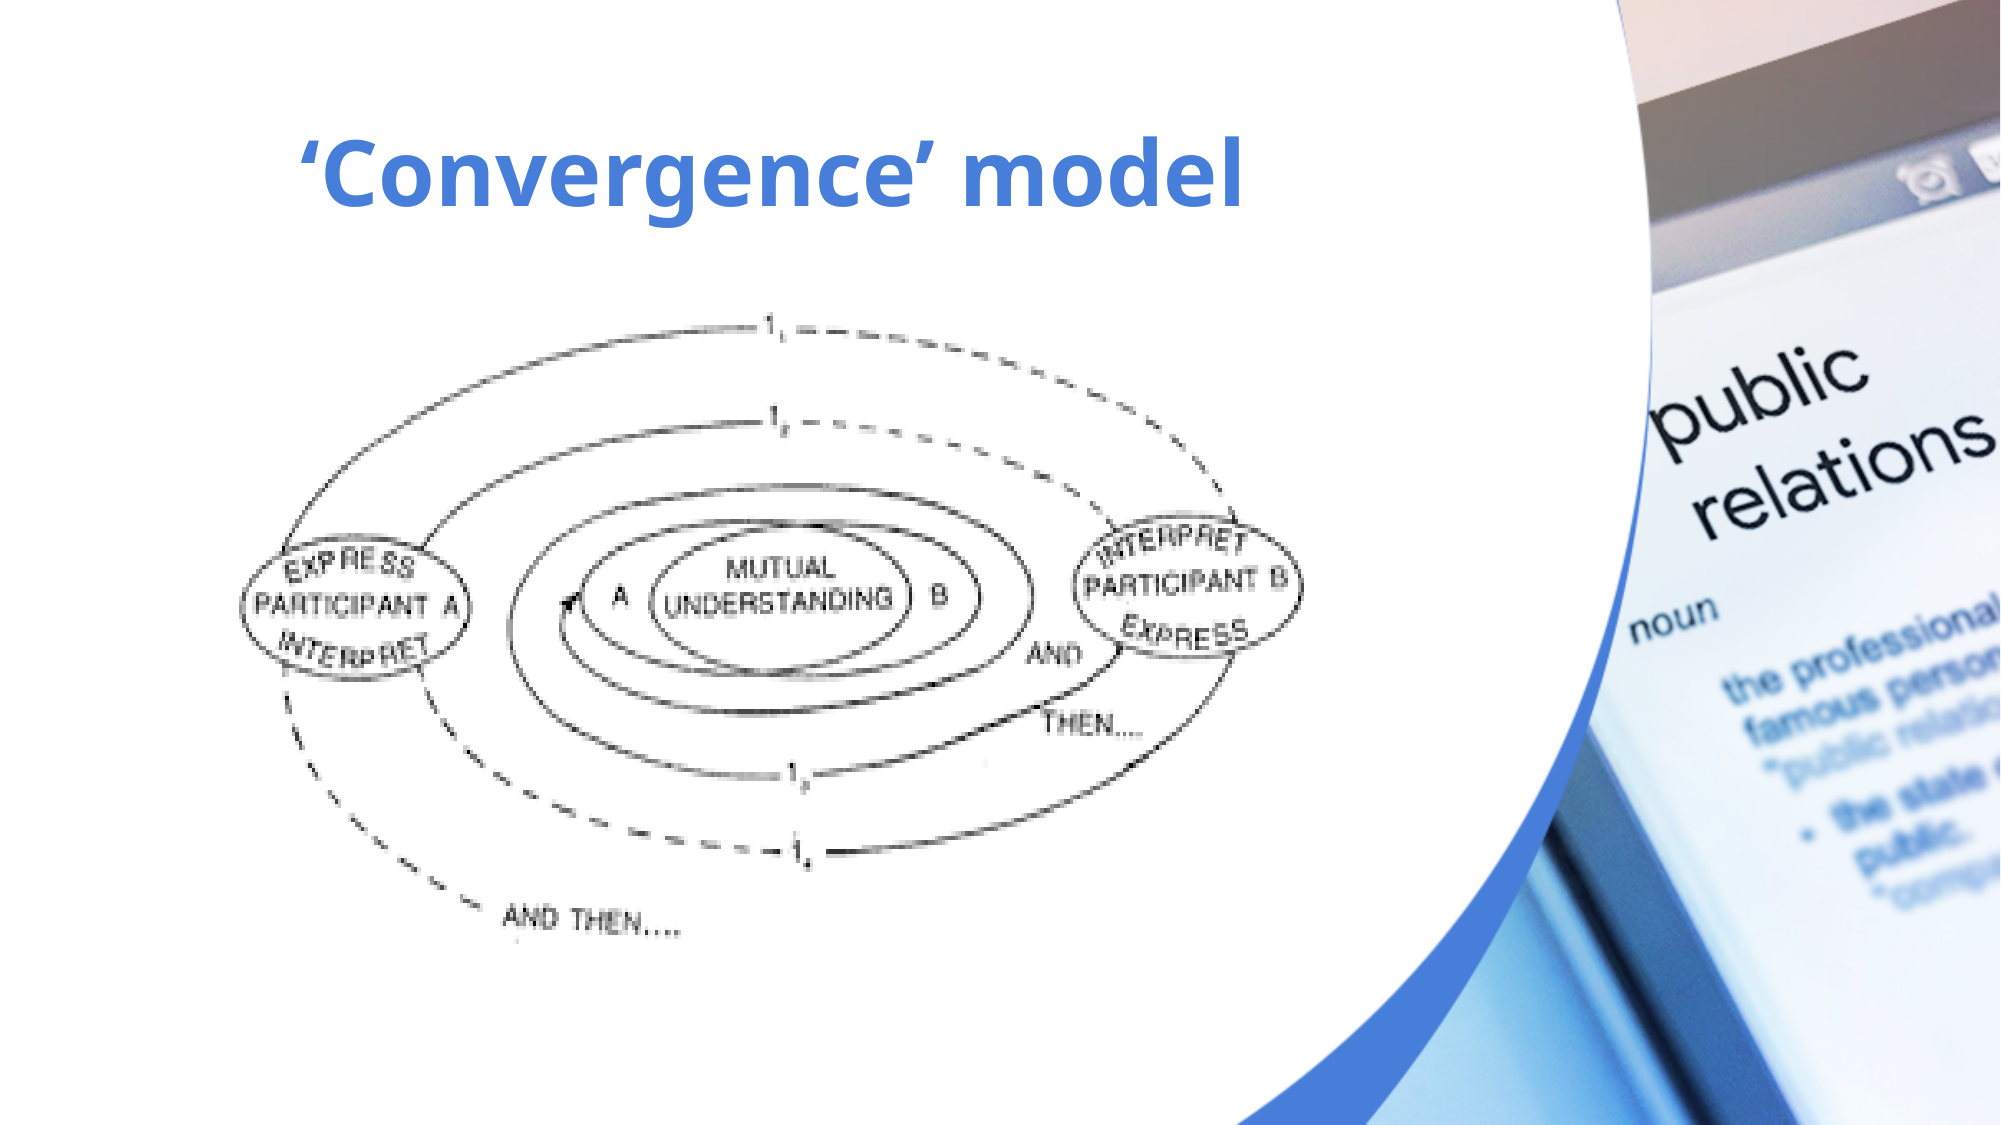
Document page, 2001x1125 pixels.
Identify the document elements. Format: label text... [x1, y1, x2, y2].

picture [0, 0, 2001, 1125]
title ‘Convergence’ model [66, 68, 1482, 286]
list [210, 285, 1341, 949]
